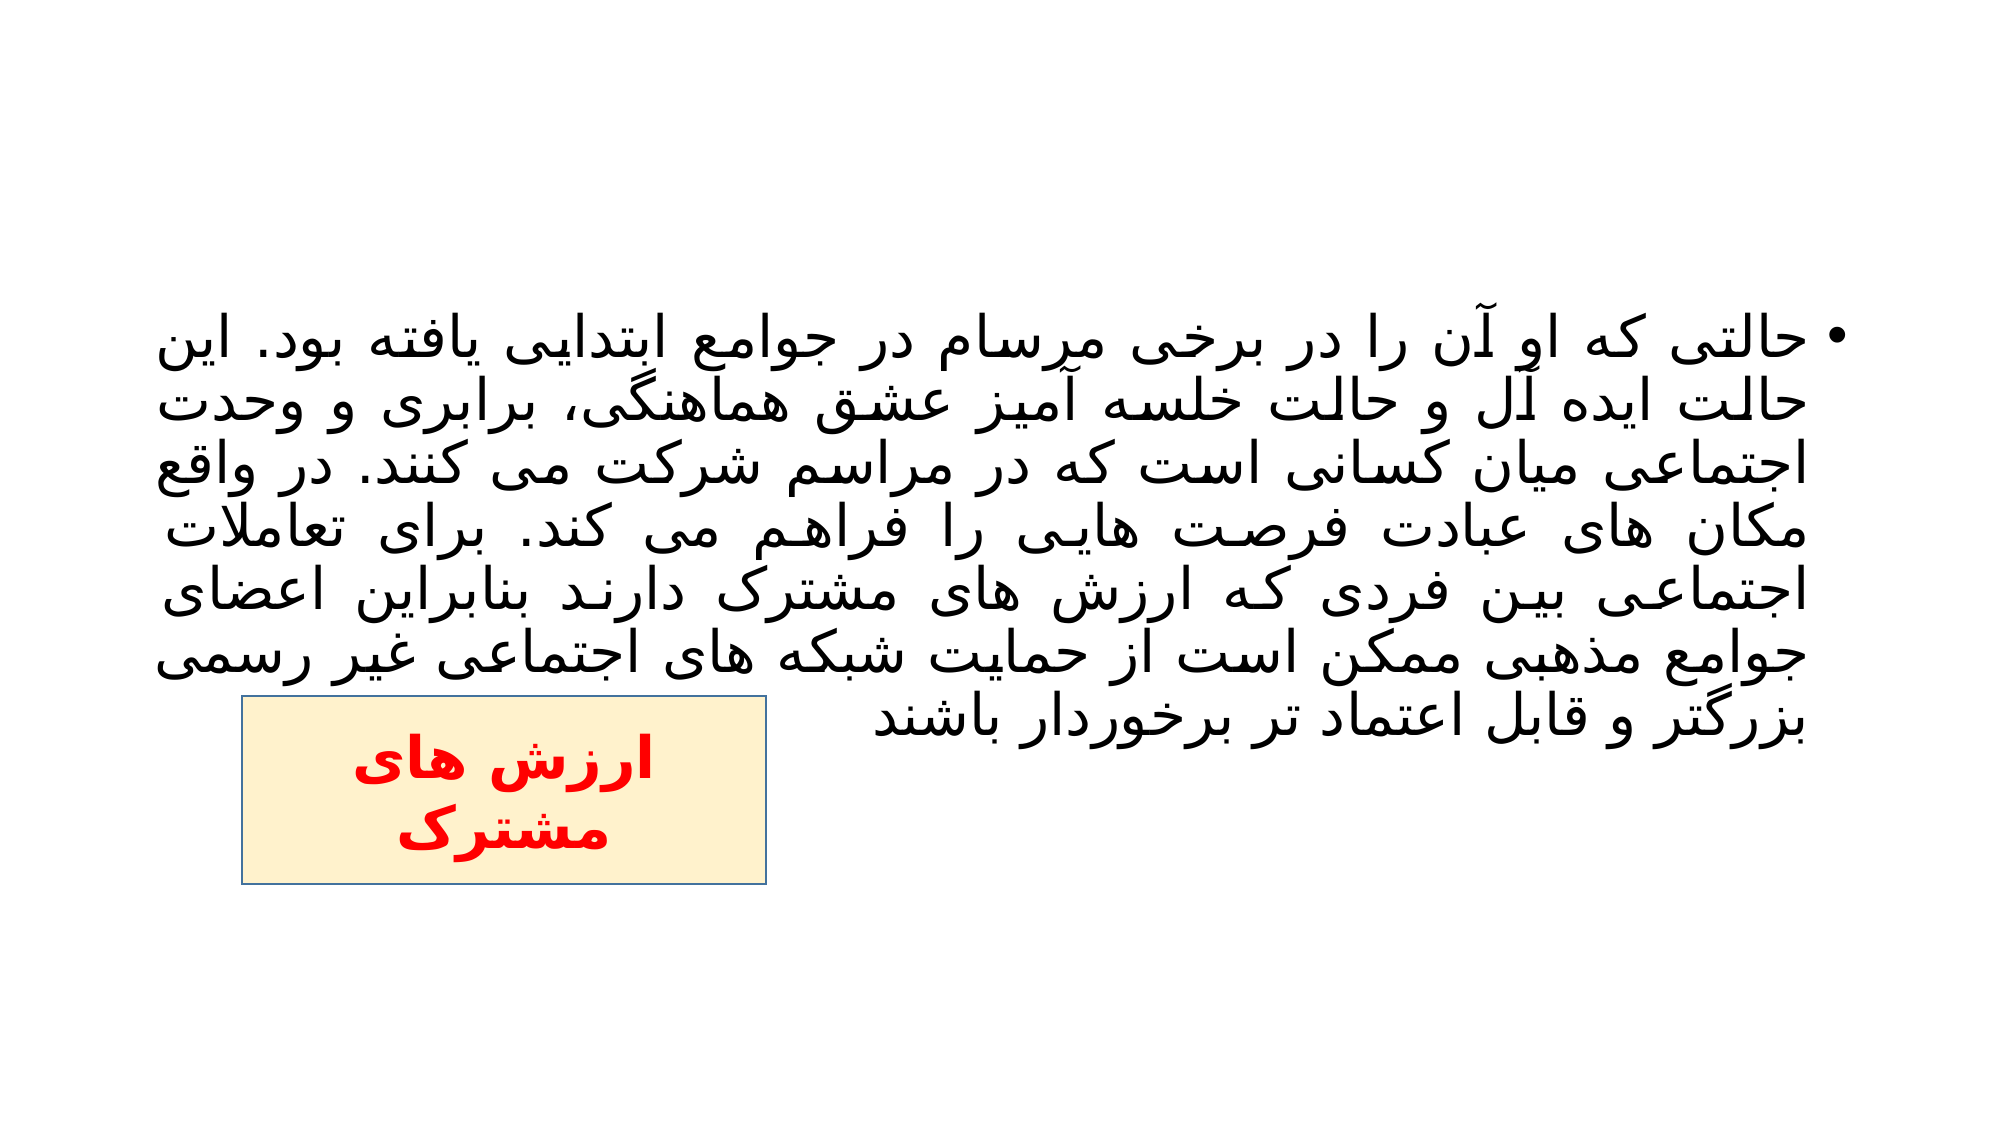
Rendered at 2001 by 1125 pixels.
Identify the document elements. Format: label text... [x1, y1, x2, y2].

list حالتی که او آن را در برخی مرسام در جوامع ابتدایی یافته بود. این حالت ایده آل و حالت خلسه آمیز عشق هماهنگی، برابری و وحدت اجتماعی میان کسانی است که در مراسم شرکت می کنند. در واقع مکان های عبادت فرصت هایی را فراهم می کند. برای تعاملات اجتماعی بین فردی که ارزش های مشترک دارند بنابراین اعضای جوامع مذهبی ممکن است از حمایت شبکه های اجتماعی غیر رسمی بزرگتر و قابل اعتماد تر برخوردار باشند [137, 299, 1863, 1014]
text_box ارزش های مشترک [241, 695, 767, 885]
